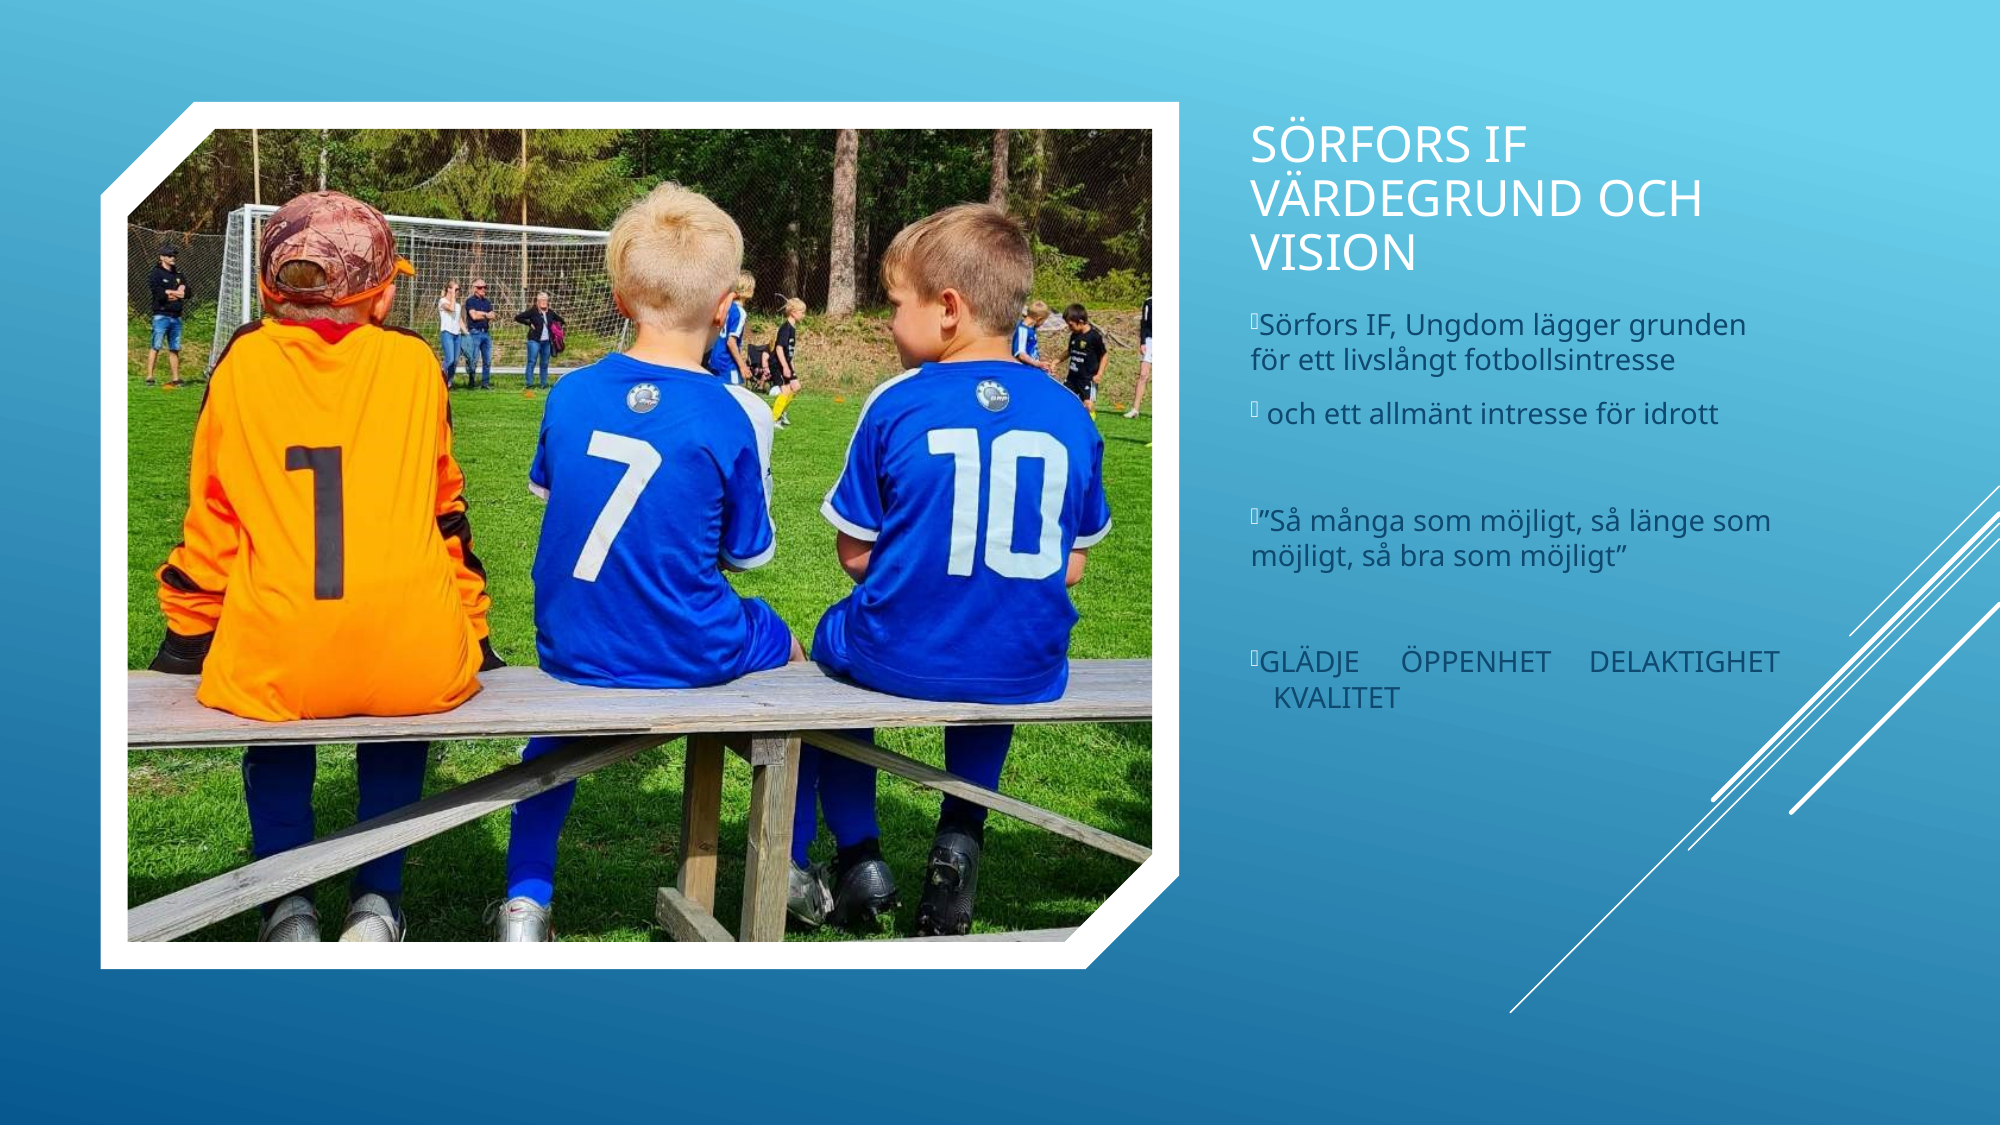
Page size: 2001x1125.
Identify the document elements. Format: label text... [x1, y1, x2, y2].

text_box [1510, 485, 2000, 1013]
picture [127, 128, 1153, 943]
text_box [166, 100, 1181, 904]
text_box [0, 0, 2000, 1125]
text_box Sörfors IF, Ungdom lägger grunden för ett livslångt fotbollsintresse och ett allmänt intresse för idrott ”Så många som möjligt, så länge som möjligt, så bra som möjligt” GLÄDJE ÖPPENHET DELAKTIGHET KVALITET [1235, 298, 1807, 803]
text_box [99, 167, 1114, 971]
title SÖRFORS IF VÄRDEGRUND OCH VISION [1235, 101, 1813, 290]
